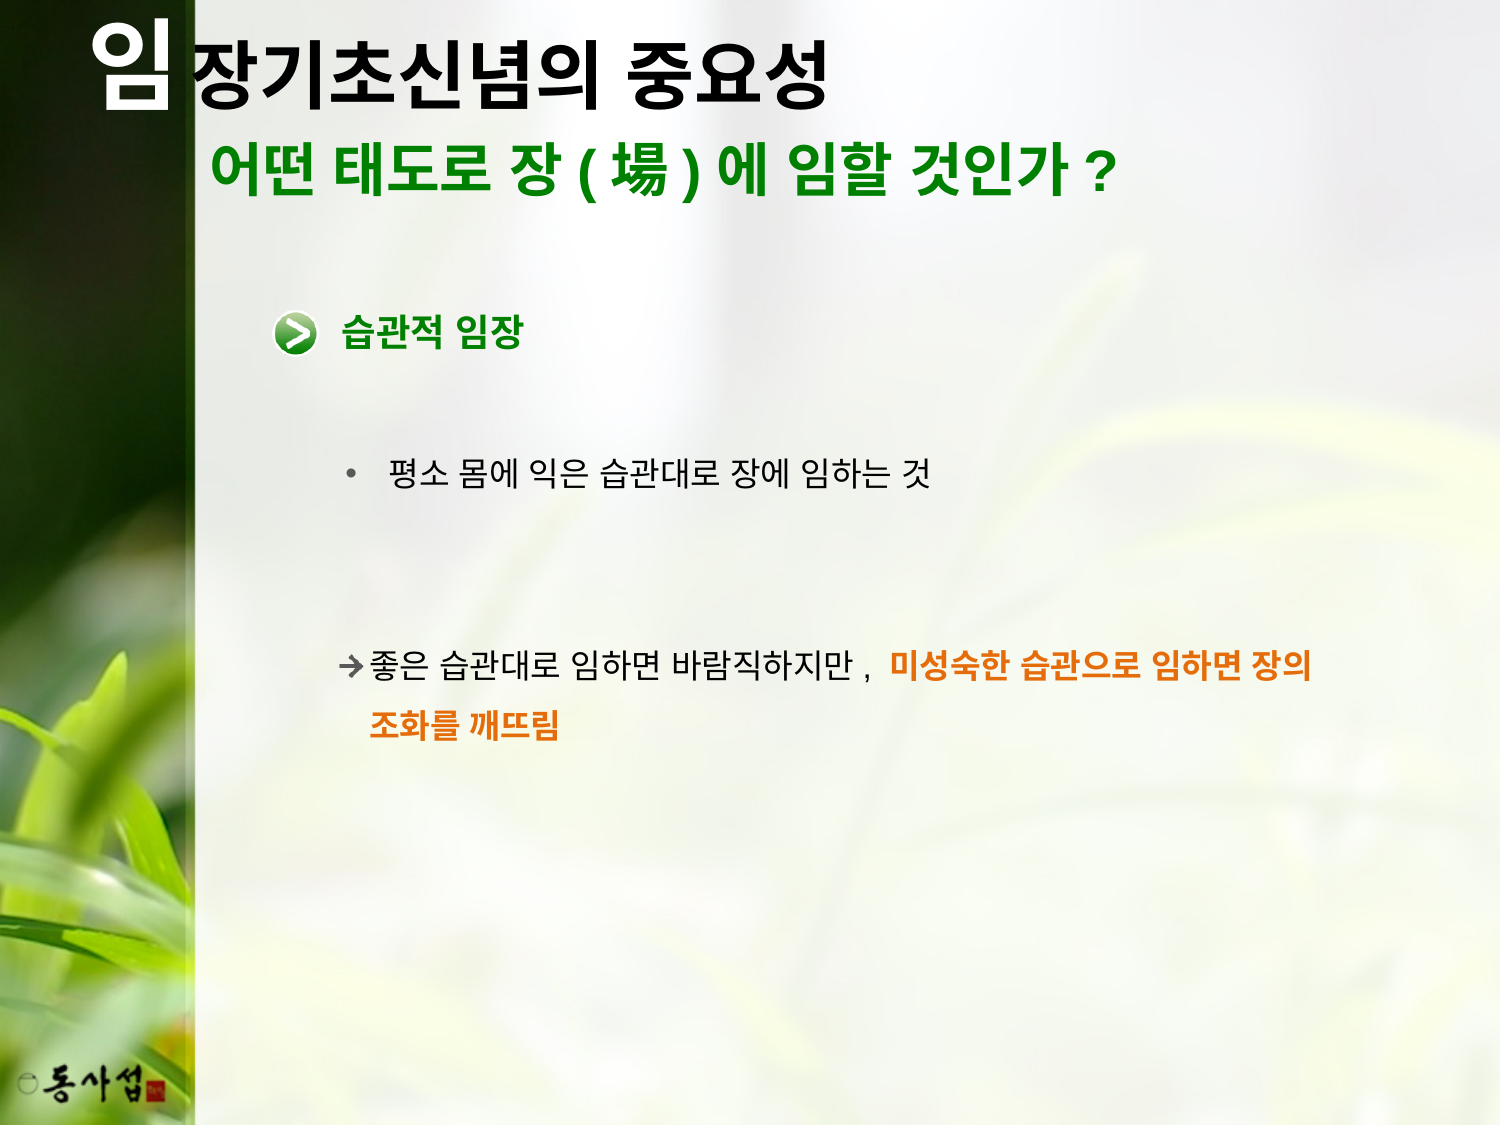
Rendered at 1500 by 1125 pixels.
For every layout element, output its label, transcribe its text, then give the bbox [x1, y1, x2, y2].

picture [805, 185, 826, 189]
picture [0, 185, 1500, 1125]
text_box 좋은 습관대로 임하면 바람직하지만, 미성숙한 습관으로 임하면 장의 조화를 깨뜨림 [265, 618, 1368, 753]
picture [526, 185, 547, 190]
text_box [0, 0, 1500, 185]
text_box 평소 몸에 익은 습관대로 장에 임하는 것 [330, 426, 1433, 561]
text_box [265, 300, 551, 366]
